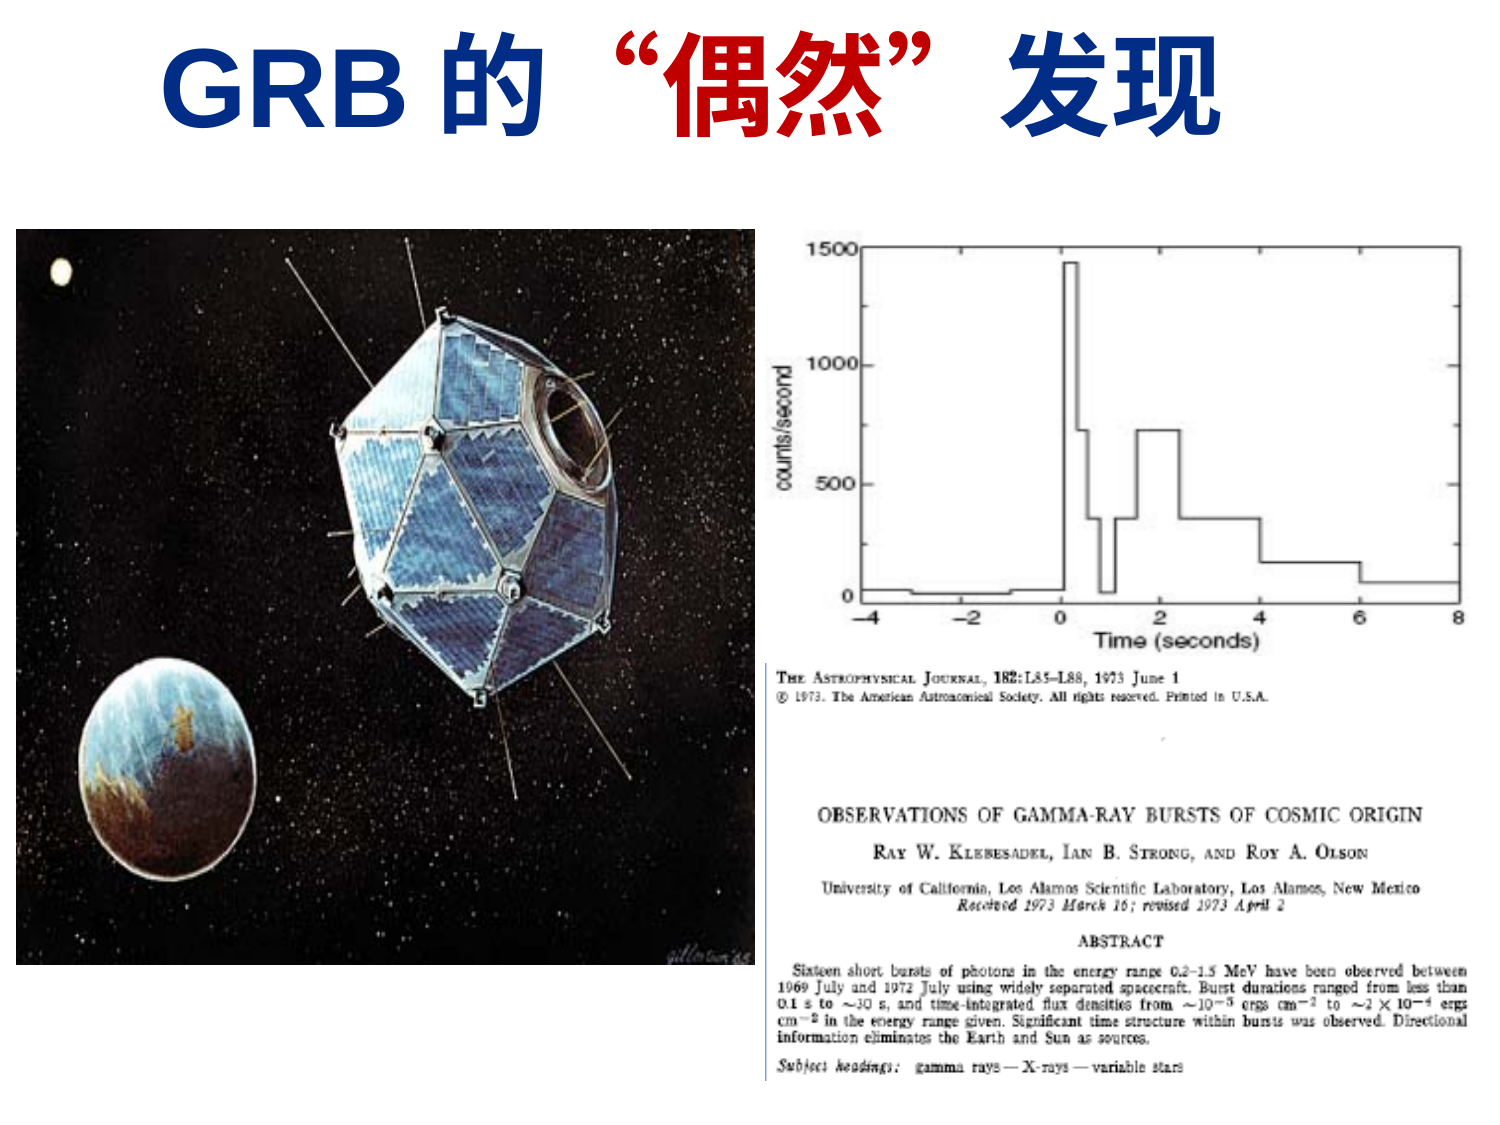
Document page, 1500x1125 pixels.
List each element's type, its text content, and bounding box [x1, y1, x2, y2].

picture [16, 229, 755, 965]
picture [764, 229, 1489, 1081]
text_box GRB的“偶然”发现 [144, 7, 1239, 157]
